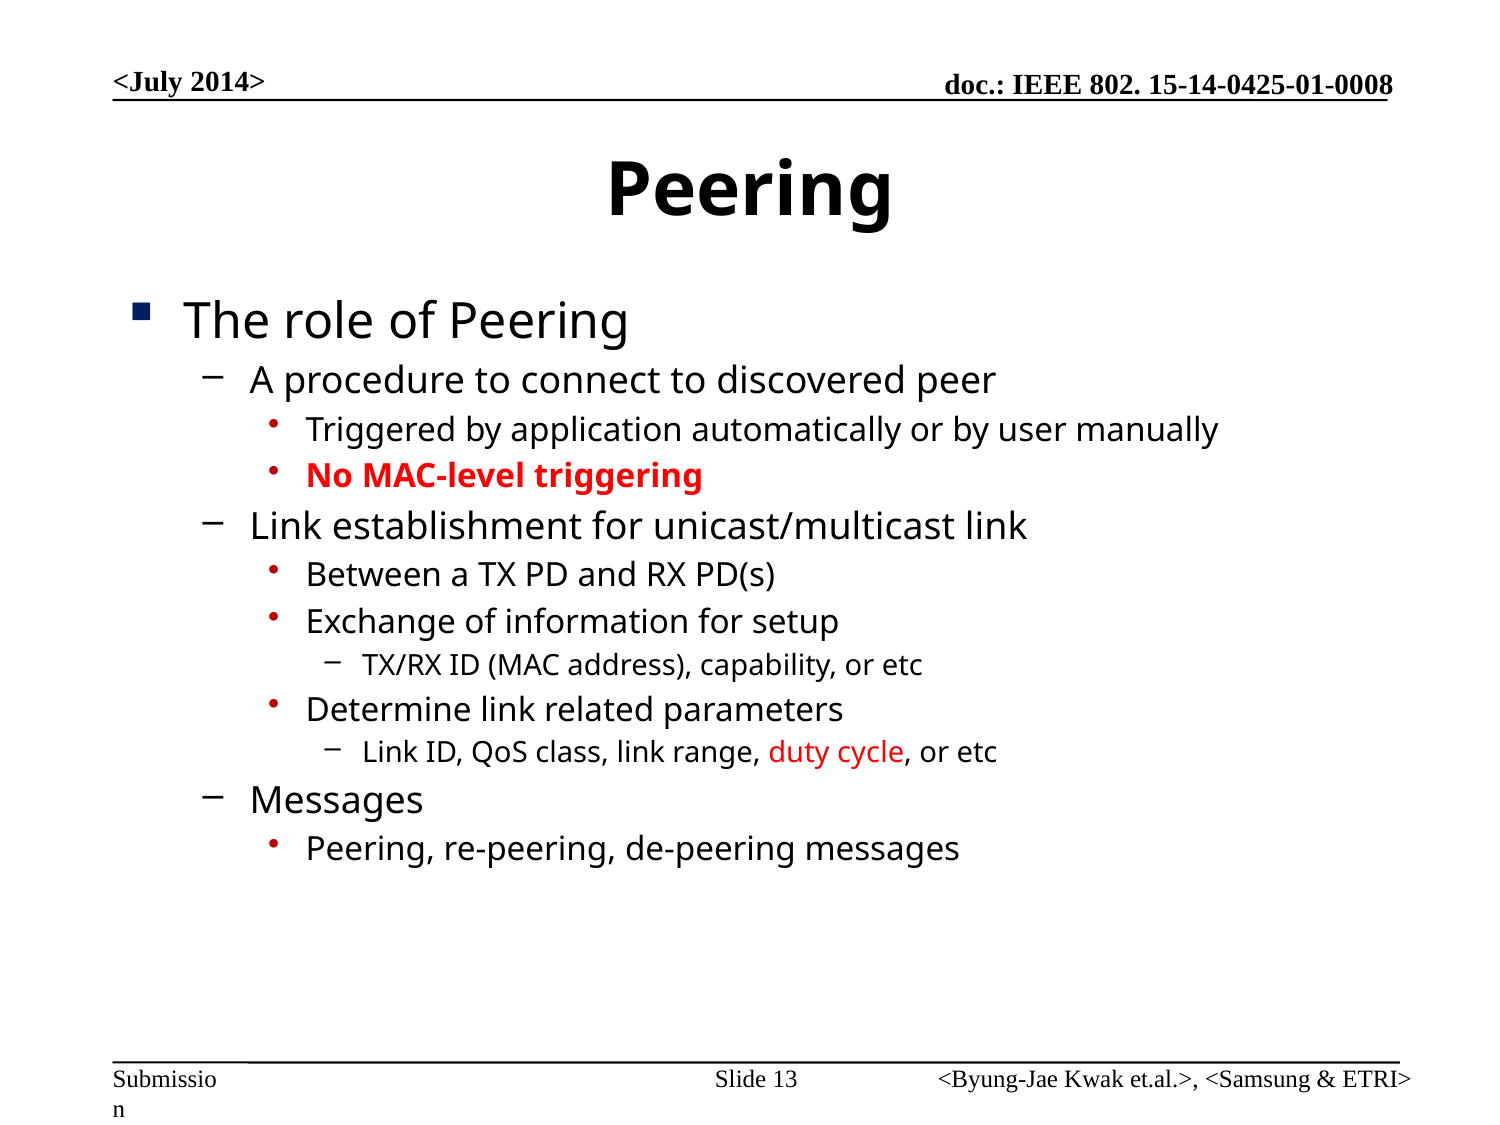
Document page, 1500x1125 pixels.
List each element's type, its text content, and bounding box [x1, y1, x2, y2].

list The role of Peering A procedure to connect to discovered peer Triggered by application automatically or by user manually No MAC-level triggering Link establishment for unicast/multicast link Between a TX PD and RX PD(s) Exchange of information for setup TX/RX ID (MAC address), capability, or etc Determine link related parameters Link ID, QoS class, link range, duty cycle, or etc Messages Peering, re-peering, de-peering messages [112, 280, 1388, 1001]
slide_number Slide 13 [712, 1061, 800, 1093]
title Peering [112, 112, 1388, 259]
footer <Byung-Jae Kwak et.al.>, <Samsung & ETRI> [855, 1061, 1413, 1093]
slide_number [112, 61, 376, 98]
